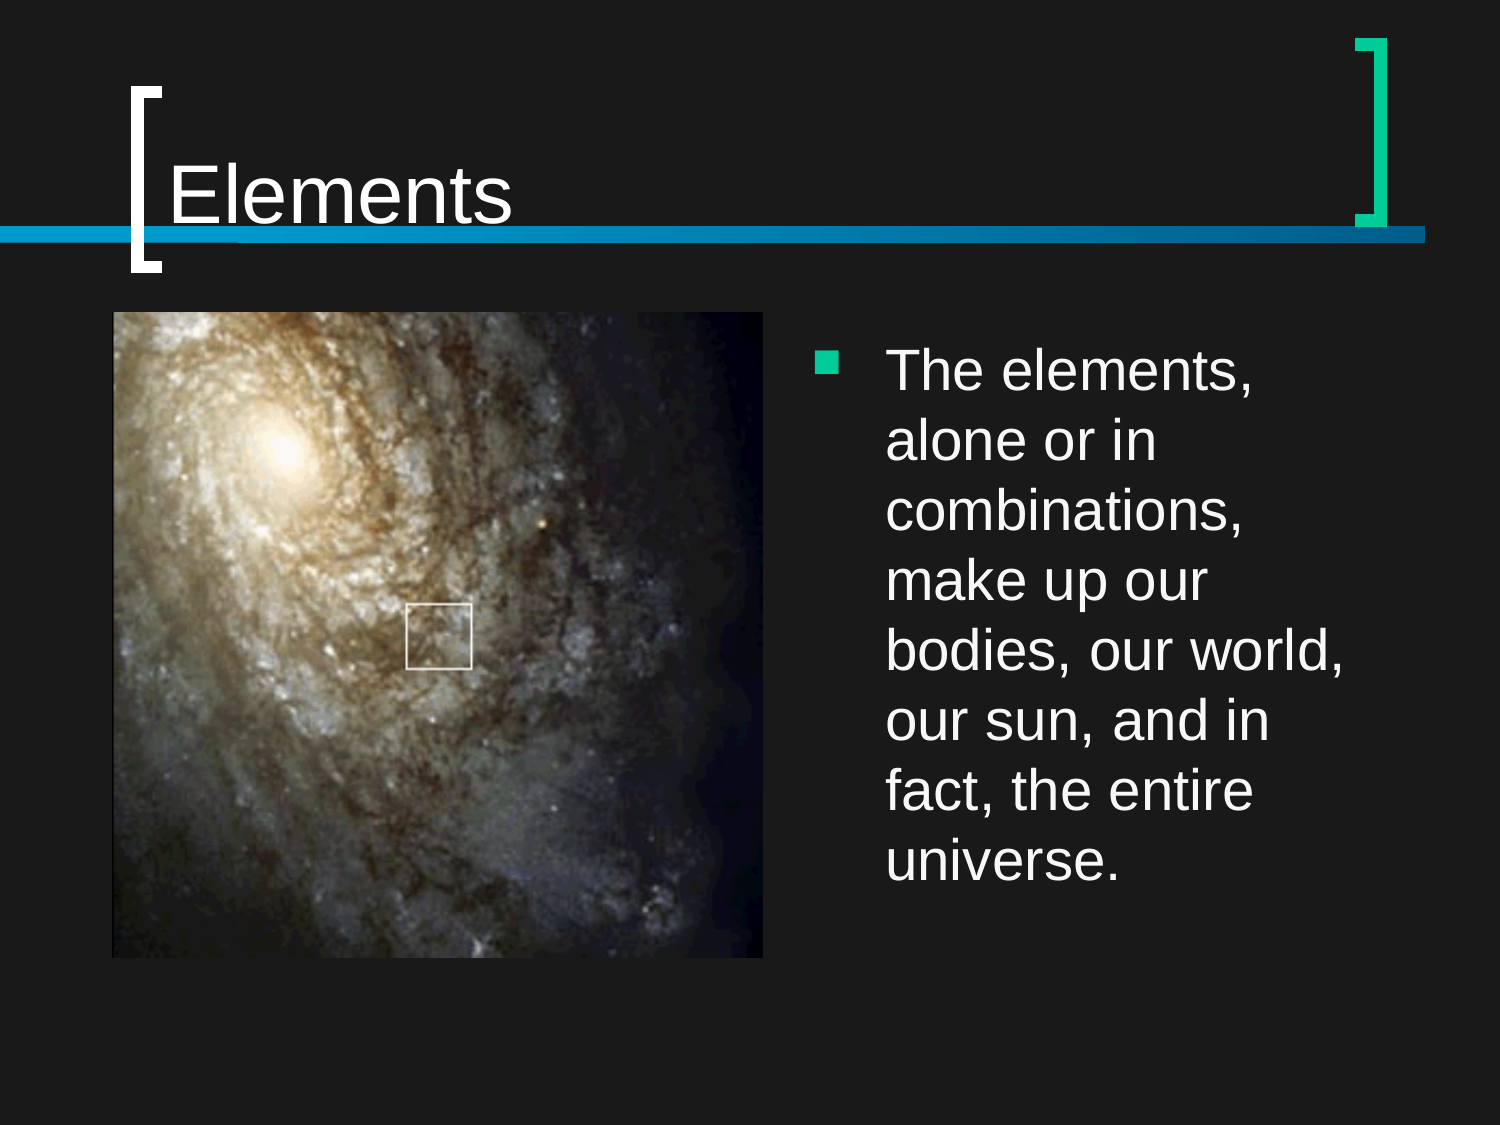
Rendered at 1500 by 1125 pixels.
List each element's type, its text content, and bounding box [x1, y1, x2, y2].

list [112, 312, 763, 959]
list The elements, alone or in combinations, make up our bodies, our world, our sun, and in fact, the entire universe. [796, 324, 1413, 1001]
title Elements [152, 15, 1328, 248]
